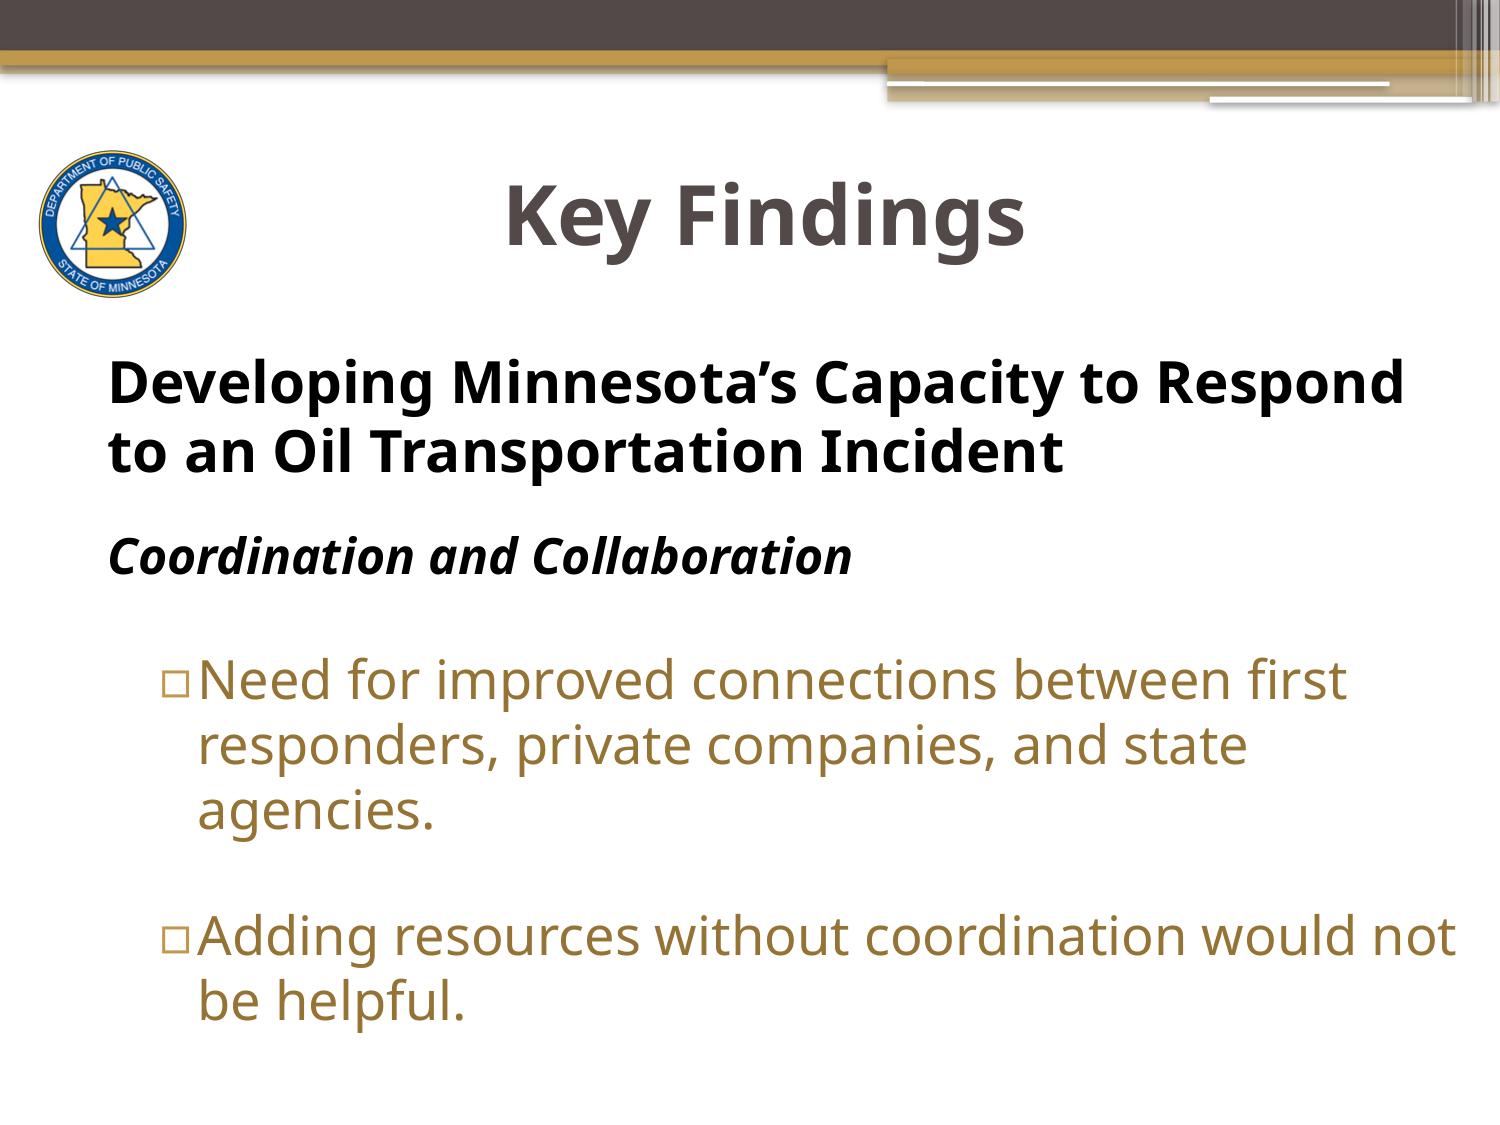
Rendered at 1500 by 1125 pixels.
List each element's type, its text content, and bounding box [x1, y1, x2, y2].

picture [37, 149, 189, 301]
title Key Findings [3, 125, 1500, 300]
list Developing Minnesota’s Capacity to Respond to an Oil Transportation Incident Coordination and Collaboration Need for improved connections between first responders, private companies, and state agencies. Adding resources without coordination would not be helpful. [75, 337, 1475, 1100]
